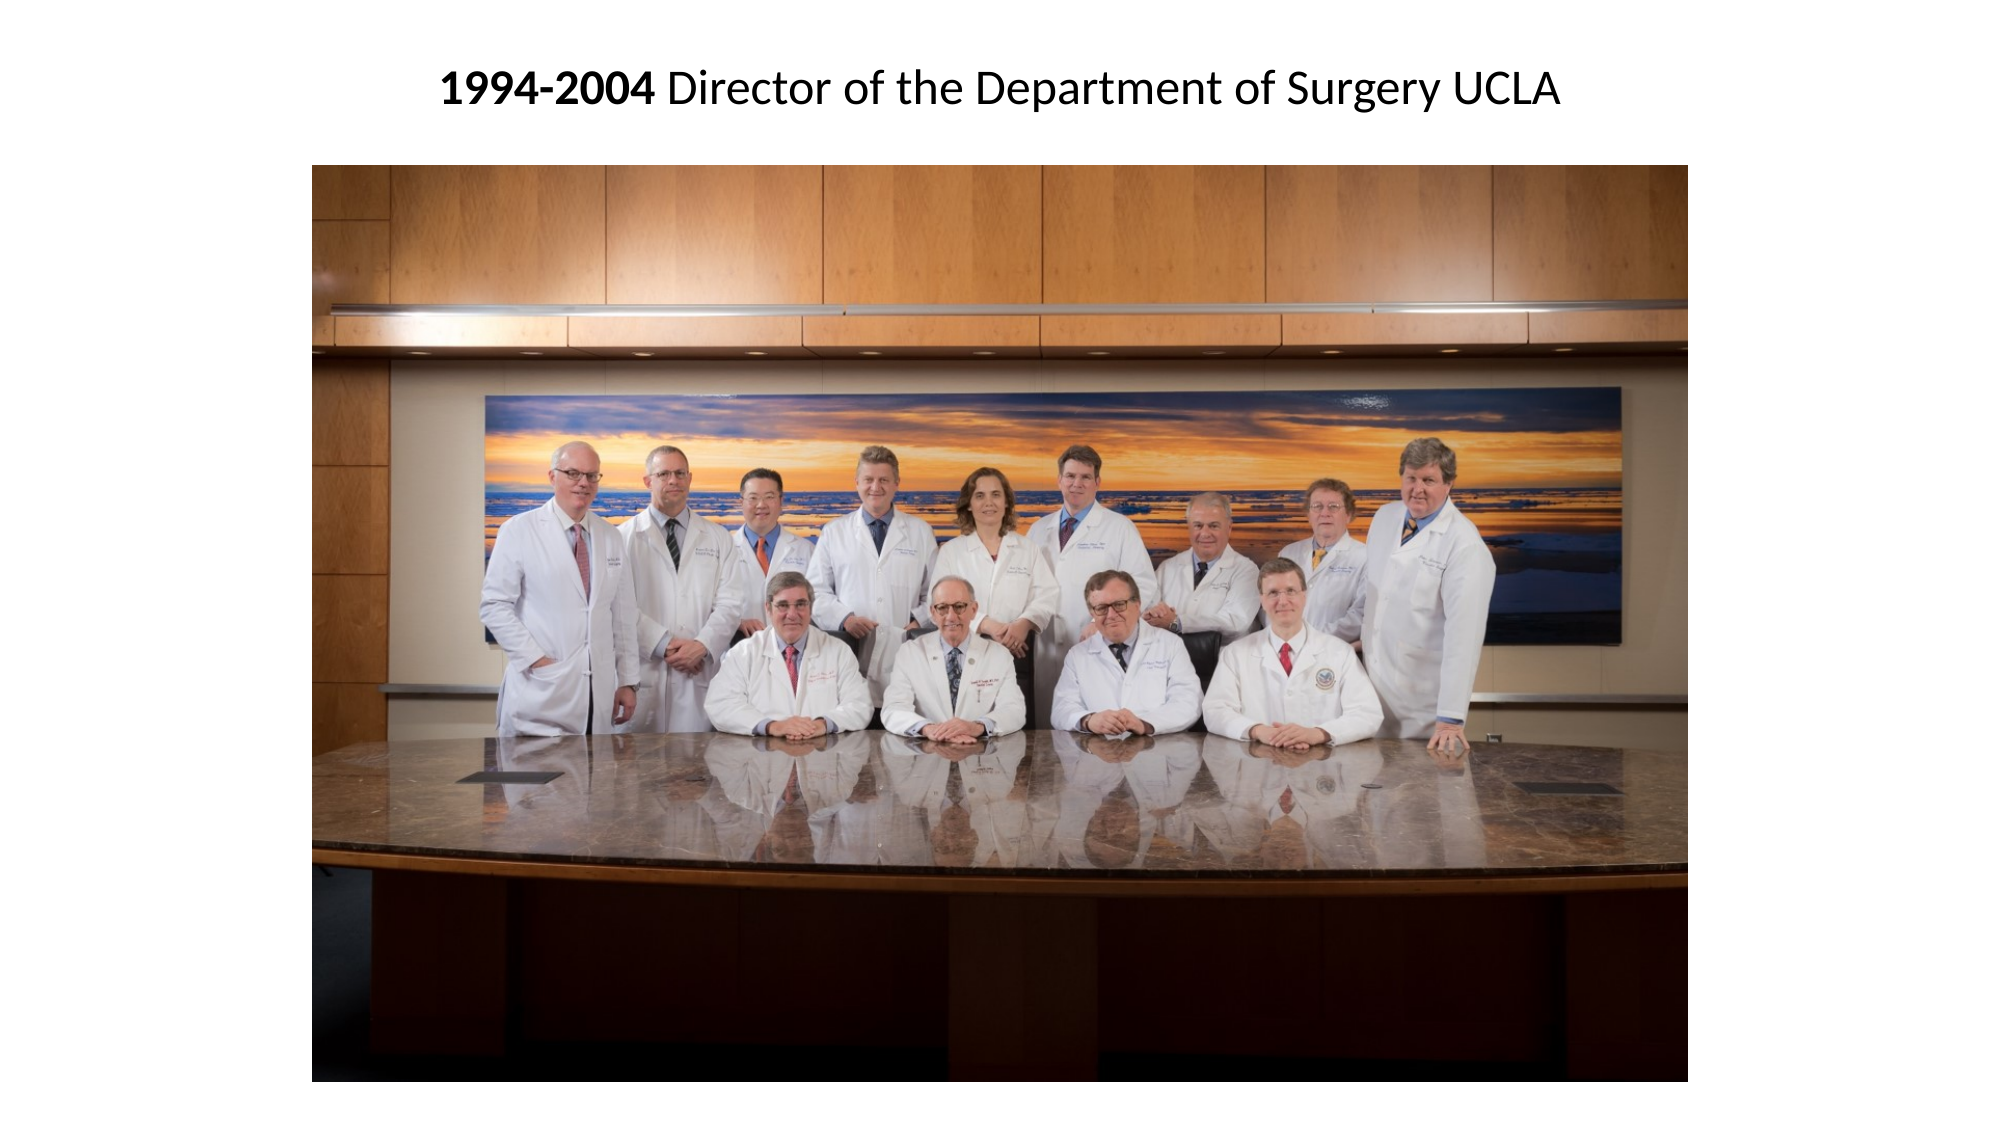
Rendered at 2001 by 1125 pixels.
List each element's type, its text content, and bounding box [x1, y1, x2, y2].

picture [312, 165, 1688, 1082]
text_box 1994-2004 Director of the Department of Surgery UCLA [423, 46, 1577, 122]
